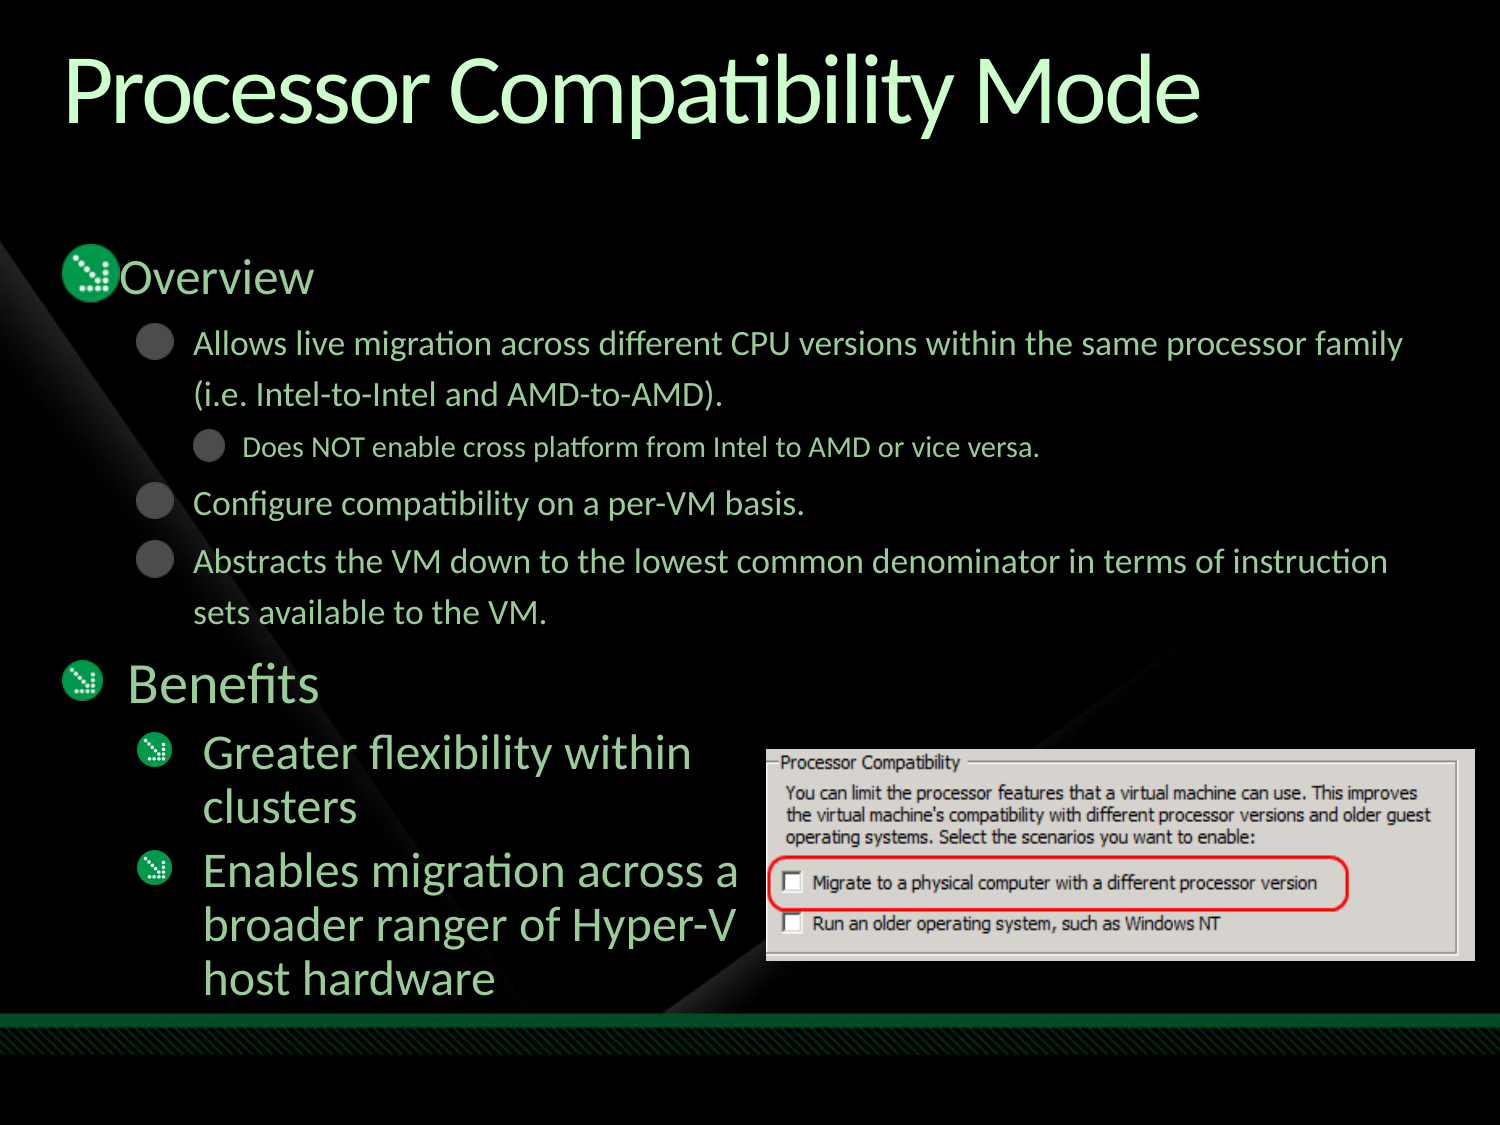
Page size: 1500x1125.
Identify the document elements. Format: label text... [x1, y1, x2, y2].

picture [0, 0, 1500, 1125]
list Overview Allows live migration across different CPU versions within the same processor family (i.e. Intel-to-Intel and AMD-to-AMD). Does NOT enable cross platform from Intel to AMD or vice versa. Configure compatibility on a per-VM basis. Abstracts the VM down to the lowest common denominator in terms of instruction sets available to the VM. [62, 231, 1438, 634]
title Processor Compatibility Mode [62, 37, 1438, 147]
text_box Benefits Greater flexibility within clusters Enables migration across a broader ranger of Hyper-V host hardware [62, 652, 825, 1016]
